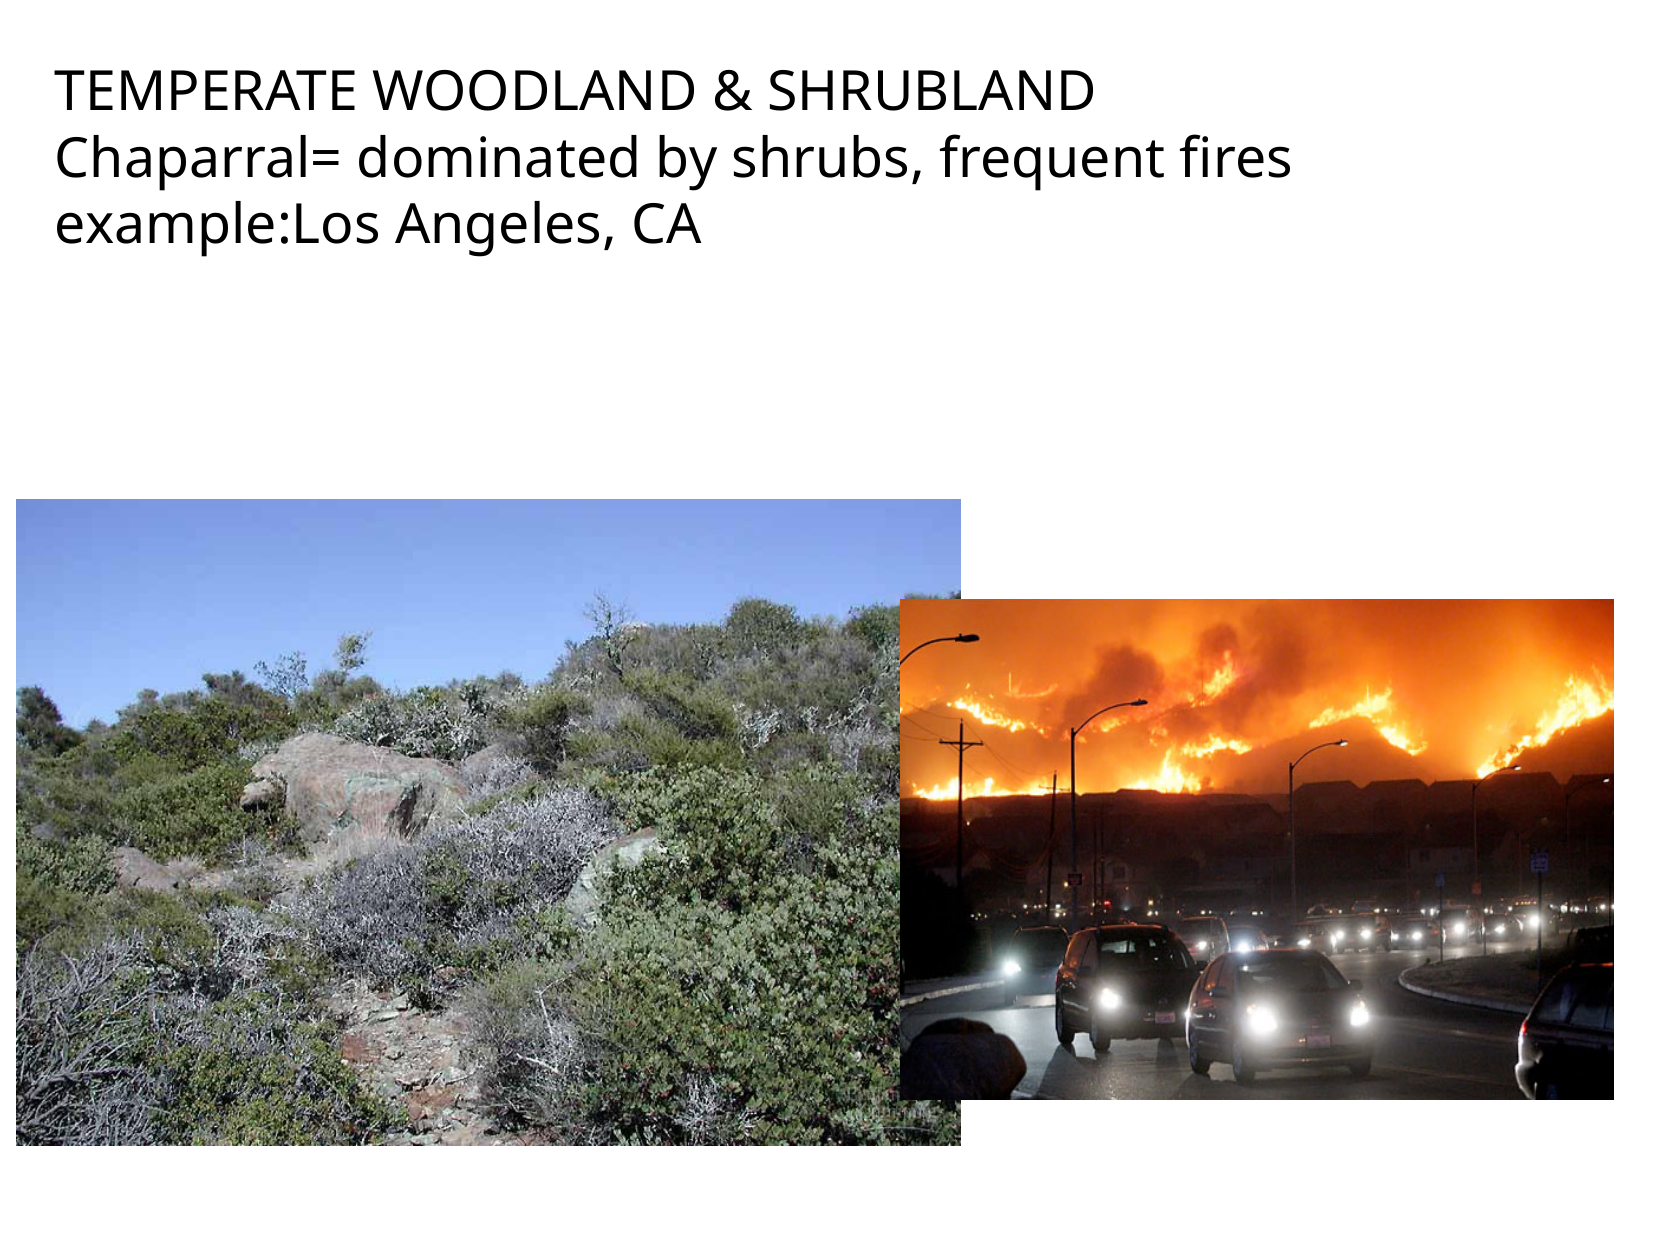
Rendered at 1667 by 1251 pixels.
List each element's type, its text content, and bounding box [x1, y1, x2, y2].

title TEMPERATE WOODLAND & SHRUBLAND Chaparral= dominated by shrubs, frequent fires example:Los Angeles, CA [48, 48, 1627, 403]
picture [16, 499, 1615, 1146]
